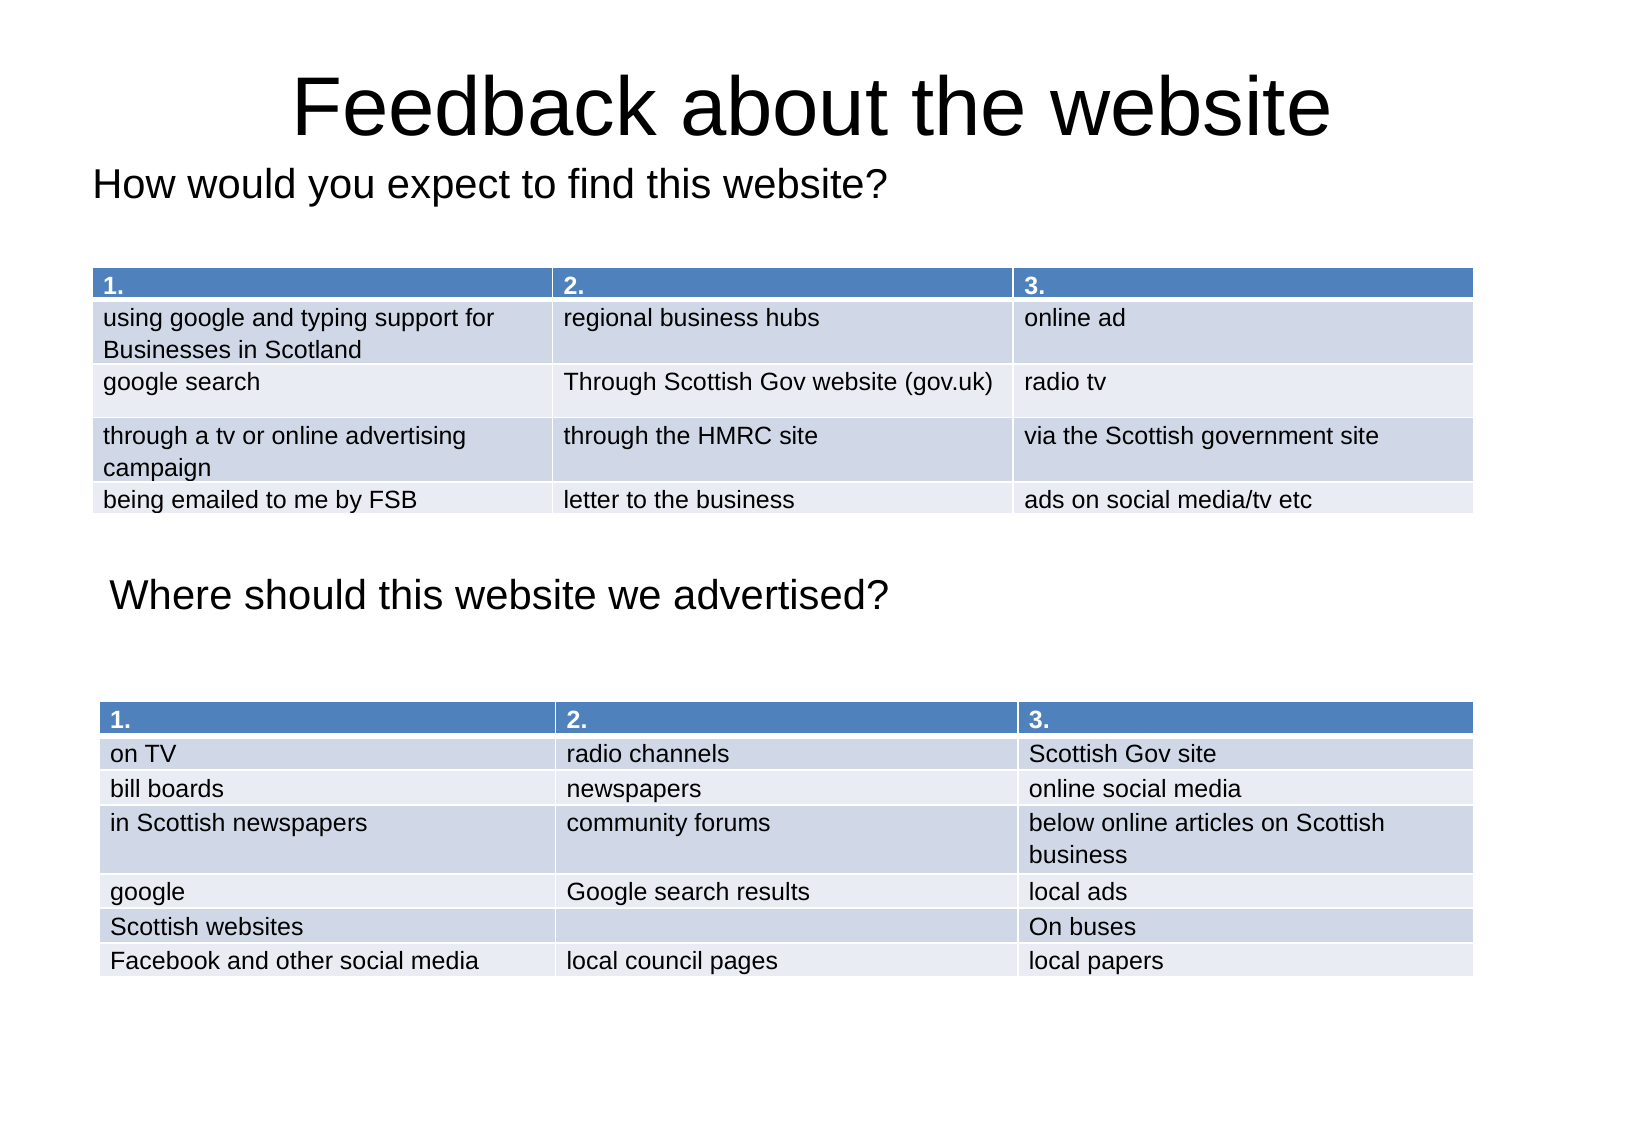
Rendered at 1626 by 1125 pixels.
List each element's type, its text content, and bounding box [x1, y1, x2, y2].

table_cell in Scottish newspapers [100, 806, 555, 873]
table_cell regional business hubs [553, 302, 1012, 363]
table_cell through the HMRC site [553, 418, 1012, 481]
table_cell [556, 909, 1017, 942]
table_cell Google search results [556, 875, 1017, 907]
table_cell using google and typing support for Businesses in Scotland [93, 302, 552, 363]
table_cell below online articles on Scottish business [1019, 806, 1473, 873]
table_cell On buses [1019, 909, 1473, 942]
table_cell google [100, 875, 555, 907]
table_cell bill boards [100, 771, 555, 804]
table_cell online social media [1019, 771, 1473, 804]
table_cell being emailed to me by FSB [93, 483, 552, 513]
table_cell on TV [100, 739, 555, 769]
table_header 2. [556, 702, 1017, 733]
table_header 1. [93, 268, 552, 297]
text_box Where should this website we advertised? [94, 560, 905, 625]
table_cell Scottish websites [100, 909, 555, 942]
table_cell google search [93, 365, 552, 417]
table_cell local council pages [556, 944, 1017, 976]
table_cell local papers [1019, 944, 1473, 976]
table_cell online ad [1014, 302, 1473, 363]
title Feedback about the website [81, 45, 1544, 233]
table_cell ads on social media/tv etc [1014, 483, 1473, 513]
table_cell newspapers [556, 771, 1017, 804]
table_cell radio channels [556, 739, 1017, 769]
table_cell radio tv [1014, 365, 1473, 417]
table_cell Through Scottish Gov website (gov.uk) [553, 365, 1012, 417]
table_header 2. [553, 268, 1012, 297]
table_cell Scottish Gov site [1019, 739, 1473, 769]
table_header 1. [100, 702, 555, 733]
list How would you expect to find this website? [75, 149, 1539, 1080]
table_cell Facebook and other social media [100, 944, 555, 976]
table_cell local ads [1019, 875, 1473, 907]
table_cell through a tv or online advertising campaign [93, 418, 552, 481]
table_header 3. [1019, 702, 1473, 733]
table_cell via the Scottish government site [1014, 418, 1473, 481]
table_cell letter to the business [553, 483, 1012, 513]
table_cell community forums [556, 806, 1017, 873]
table_header 3. [1014, 268, 1473, 297]
